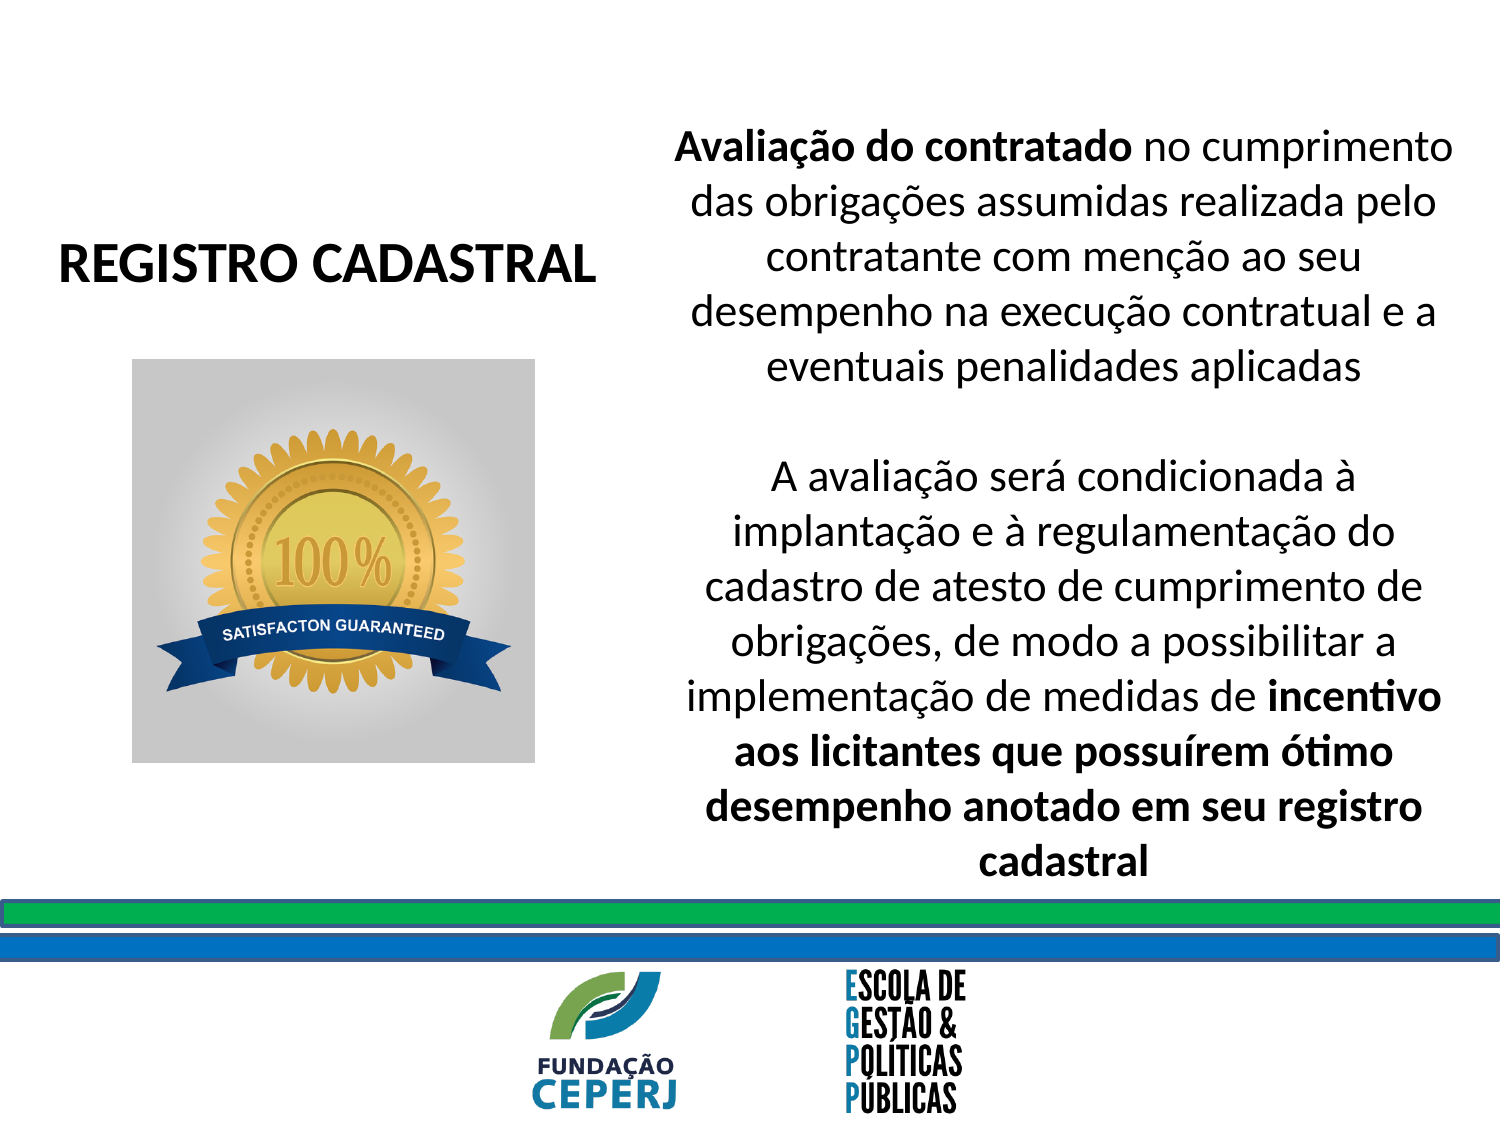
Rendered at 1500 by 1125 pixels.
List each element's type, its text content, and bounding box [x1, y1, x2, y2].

text_box Avaliação do contratado no cumprimento das obrigações assumidas realizada pelo contratante com menção ao seu desempenho na execução contratual e a eventuais penalidades aplicadas A avaliação será condicionada à implantação e à regulamentação do cadastro de atesto de cumprimento de obrigações, de modo a possibilitar a implementação de medidas de incentivo aos licitantes que possuírem ótimo desempenho anotado em seu registro cadastral [655, 108, 1473, 893]
picture [0, 933, 1500, 1119]
picture [132, 359, 535, 763]
picture [513, 964, 703, 1117]
picture [0, 899, 1500, 928]
text_box REGISTRO CADASTRAL [0, 216, 655, 372]
